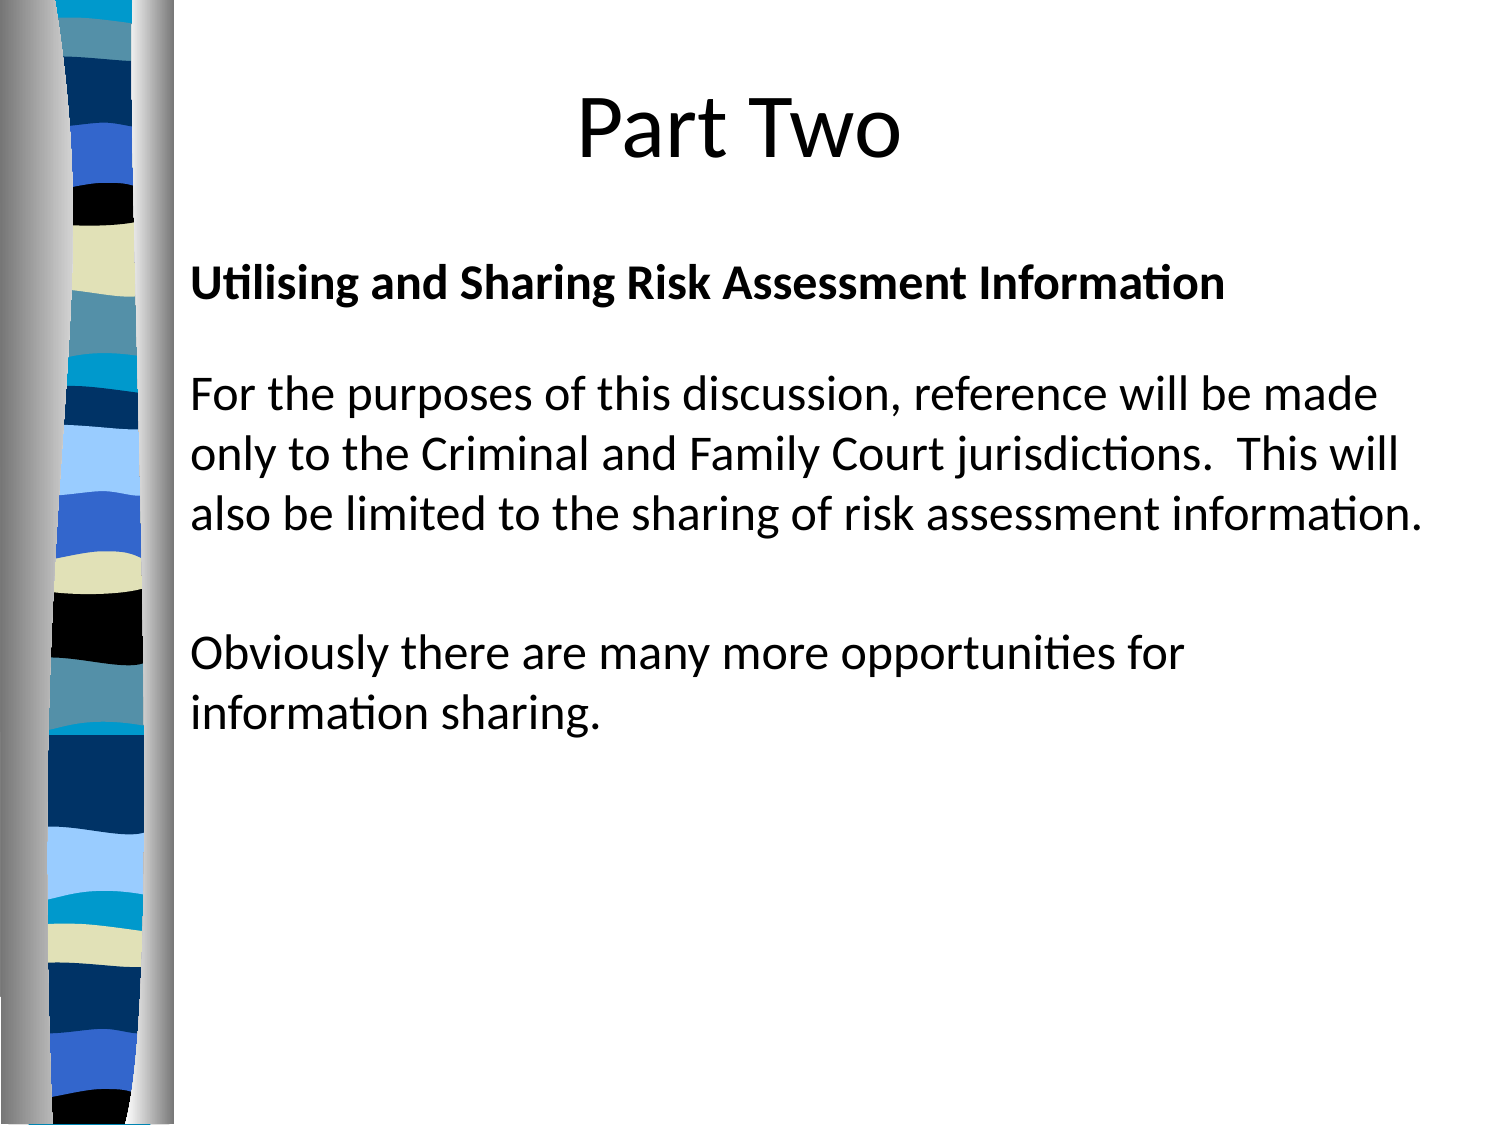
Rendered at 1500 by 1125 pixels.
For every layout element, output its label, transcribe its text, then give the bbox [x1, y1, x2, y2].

text_box Utilising and Sharing Risk Assessment Information For the purposes of this discussion, reference will be made only to the Criminal and Family Court jurisdictions. This will also be limited to the sharing of risk assessment information. Obviously there are many more opportunities for information sharing. [175, 241, 1447, 917]
title Part Two [560, 58, 929, 241]
